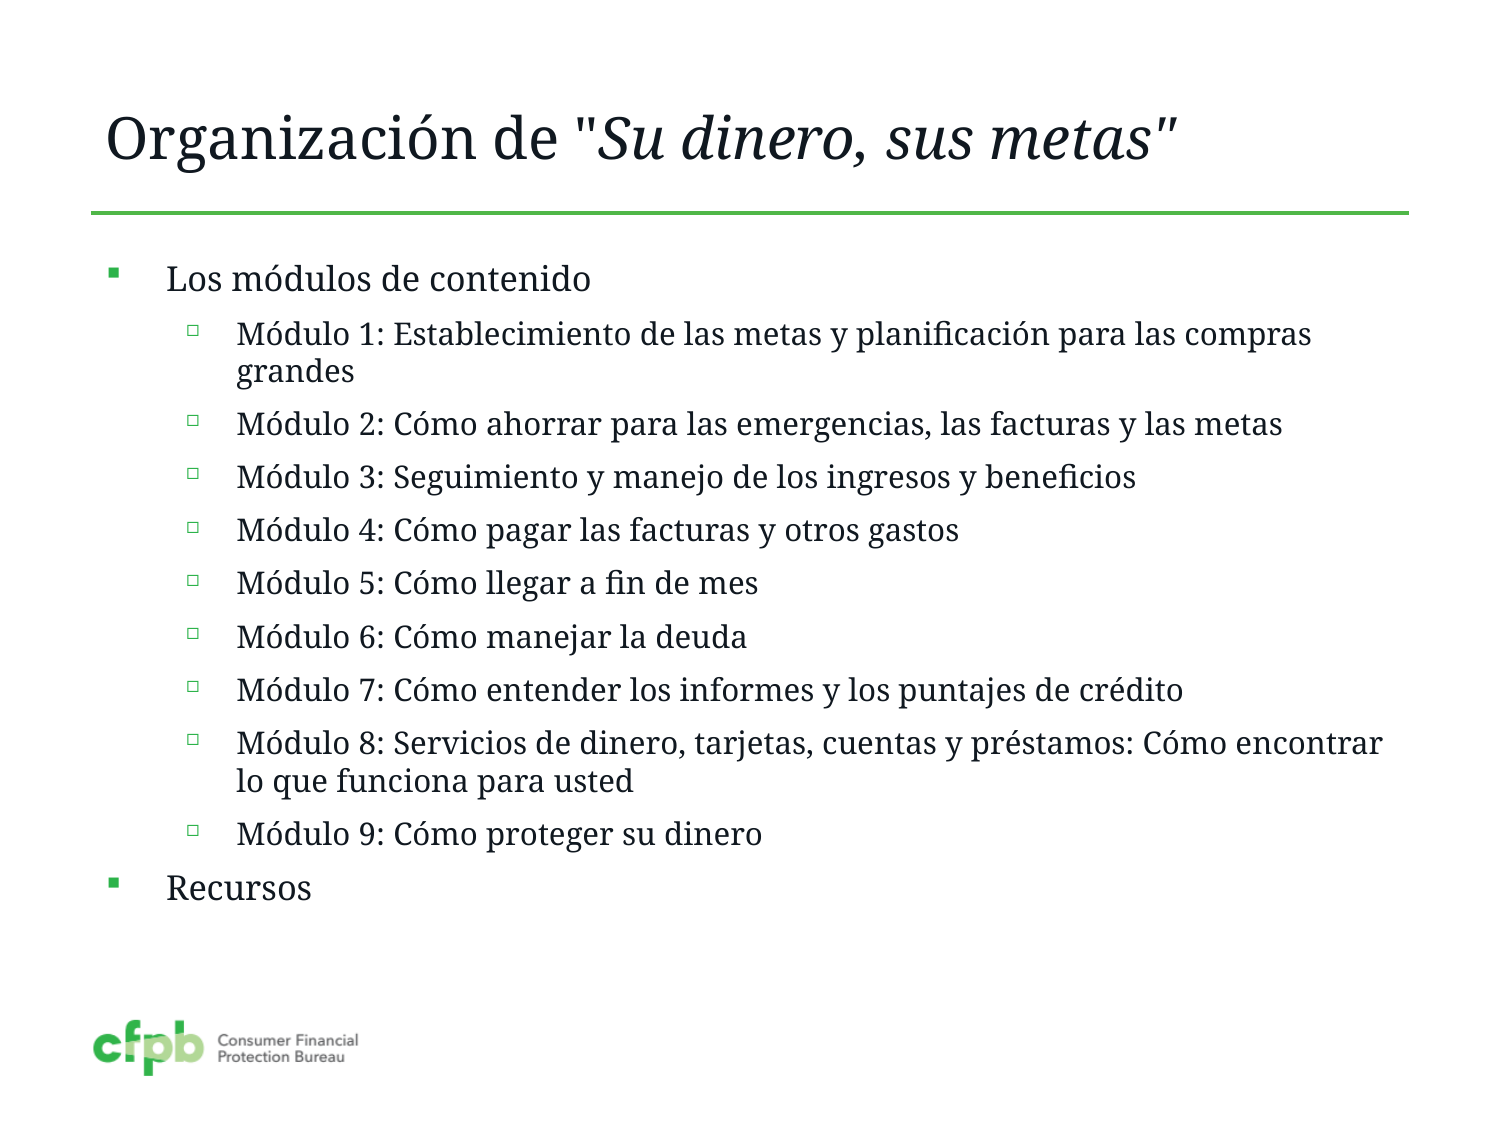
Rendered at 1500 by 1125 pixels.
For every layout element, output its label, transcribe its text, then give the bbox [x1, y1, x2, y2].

title Organización de "Su dinero, sus metas" [90, 75, 1410, 197]
list Los módulos de contenido Módulo 1: Establecimiento de las metas y planificación para las compras grandes Módulo 2: Cómo ahorrar para las emergencias, las facturas y las metas Módulo 3: Seguimiento y manejo de los ingresos y beneficios Módulo 4: Cómo pagar las facturas y otros gastos Módulo 5: Cómo llegar a fin de mes Módulo 6: Cómo manejar la deuda Módulo 7: Cómo entender los informes y los puntajes de crédito Módulo 8: Servicios de dinero, tarjetas, cuentas y préstamos: Cómo encontrar lo que funciona para usted Módulo 9: Cómo proteger su dinero Recursos [90, 249, 1410, 924]
